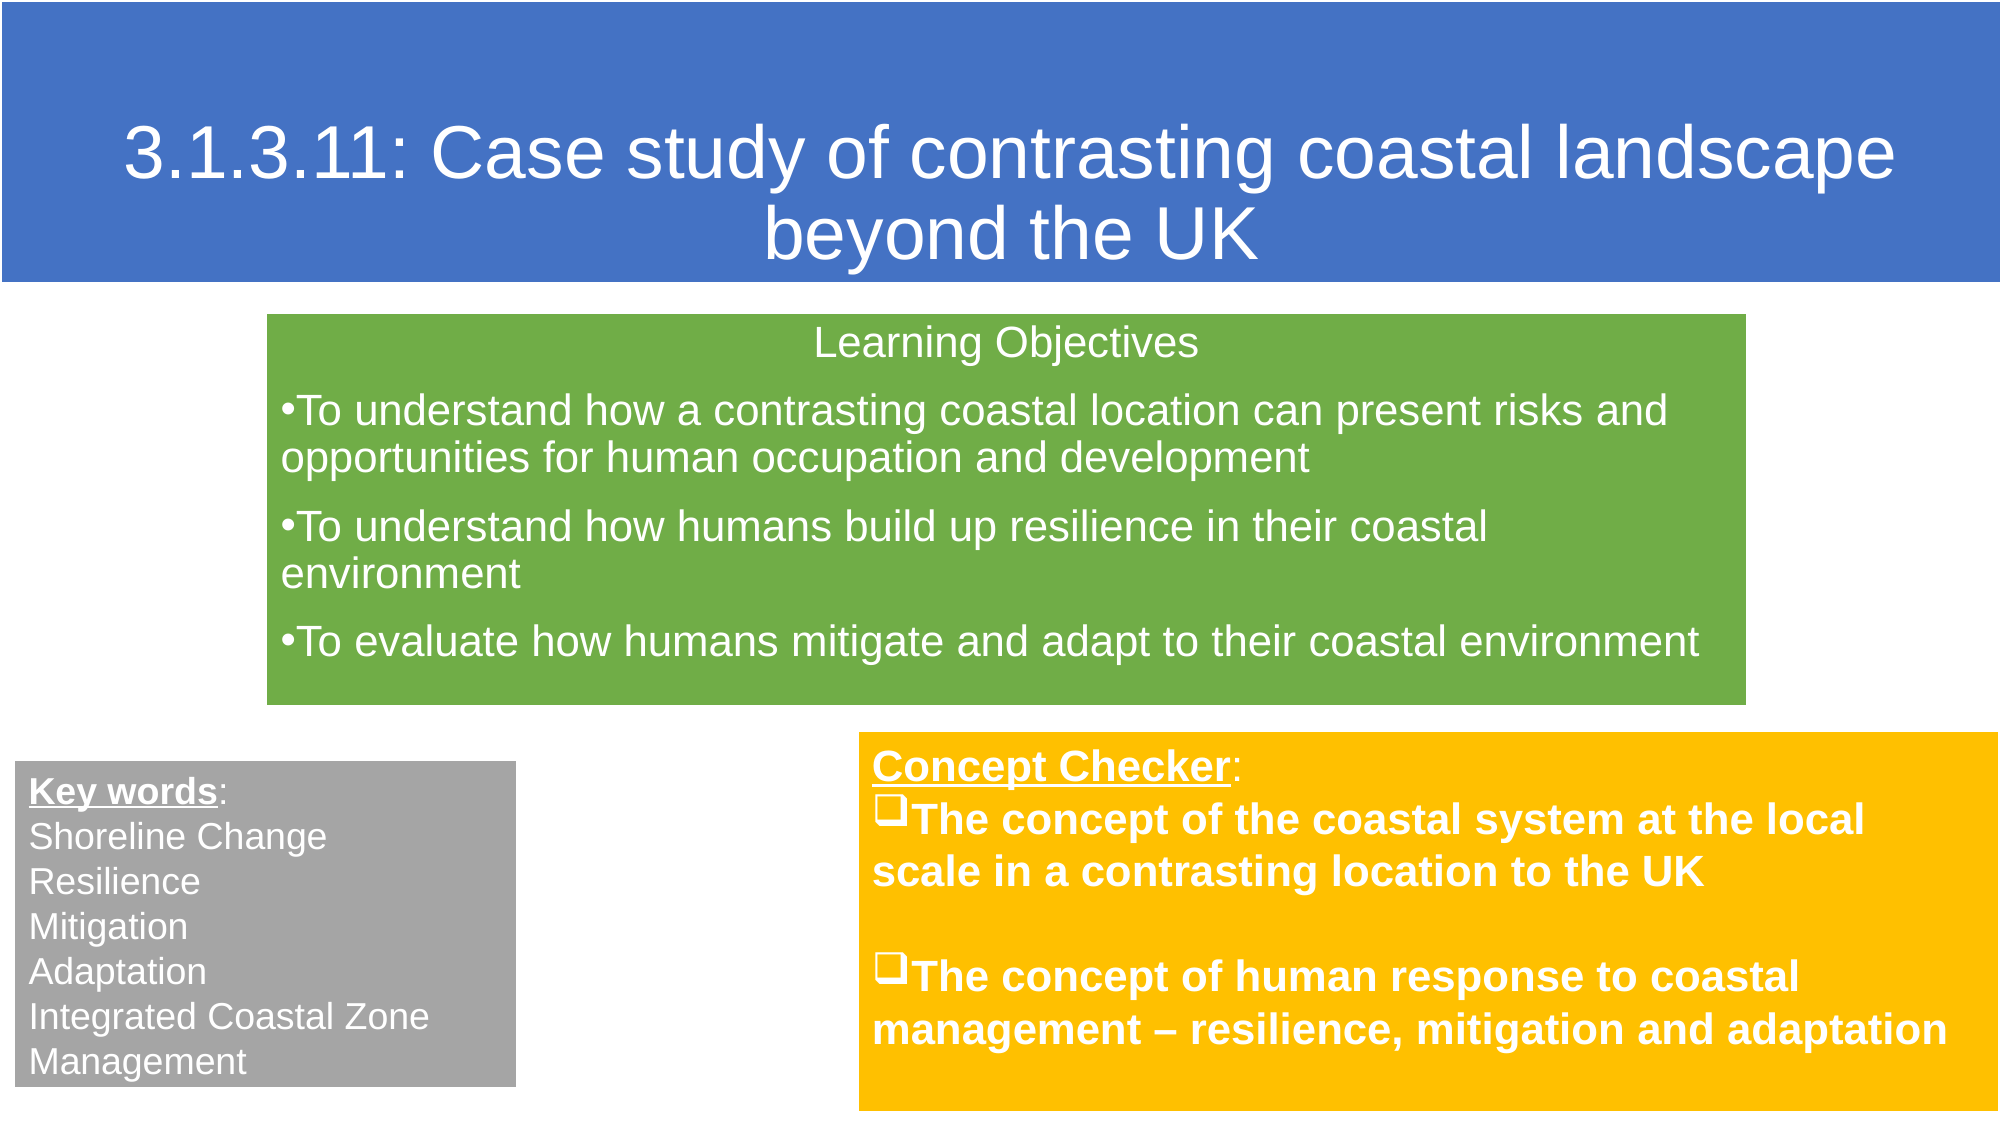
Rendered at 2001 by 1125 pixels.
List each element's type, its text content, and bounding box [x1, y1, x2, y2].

subtitle Learning Objectives To understand how a contrasting coastal location can present risks and opportunities for human occupation and development To understand how humans build up resilience in their coastal environment To evaluate how humans mitigate and adapt to their coastal environment [264, 311, 1749, 708]
text_box Concept Checker: The concept of the coastal system at the local scale in a contrasting location to the UK The concept of human response to coastal management – resilience, mitigation and adaptation [856, 729, 2000, 1114]
text_box Key words: Shoreline Change Resilience Mitigation Adaptation Integrated Coastal Zone Management [12, 758, 519, 1090]
title 3.1.3.11: Case study of contrasting coastal landscape beyond the UK [0, 0, 2000, 285]
